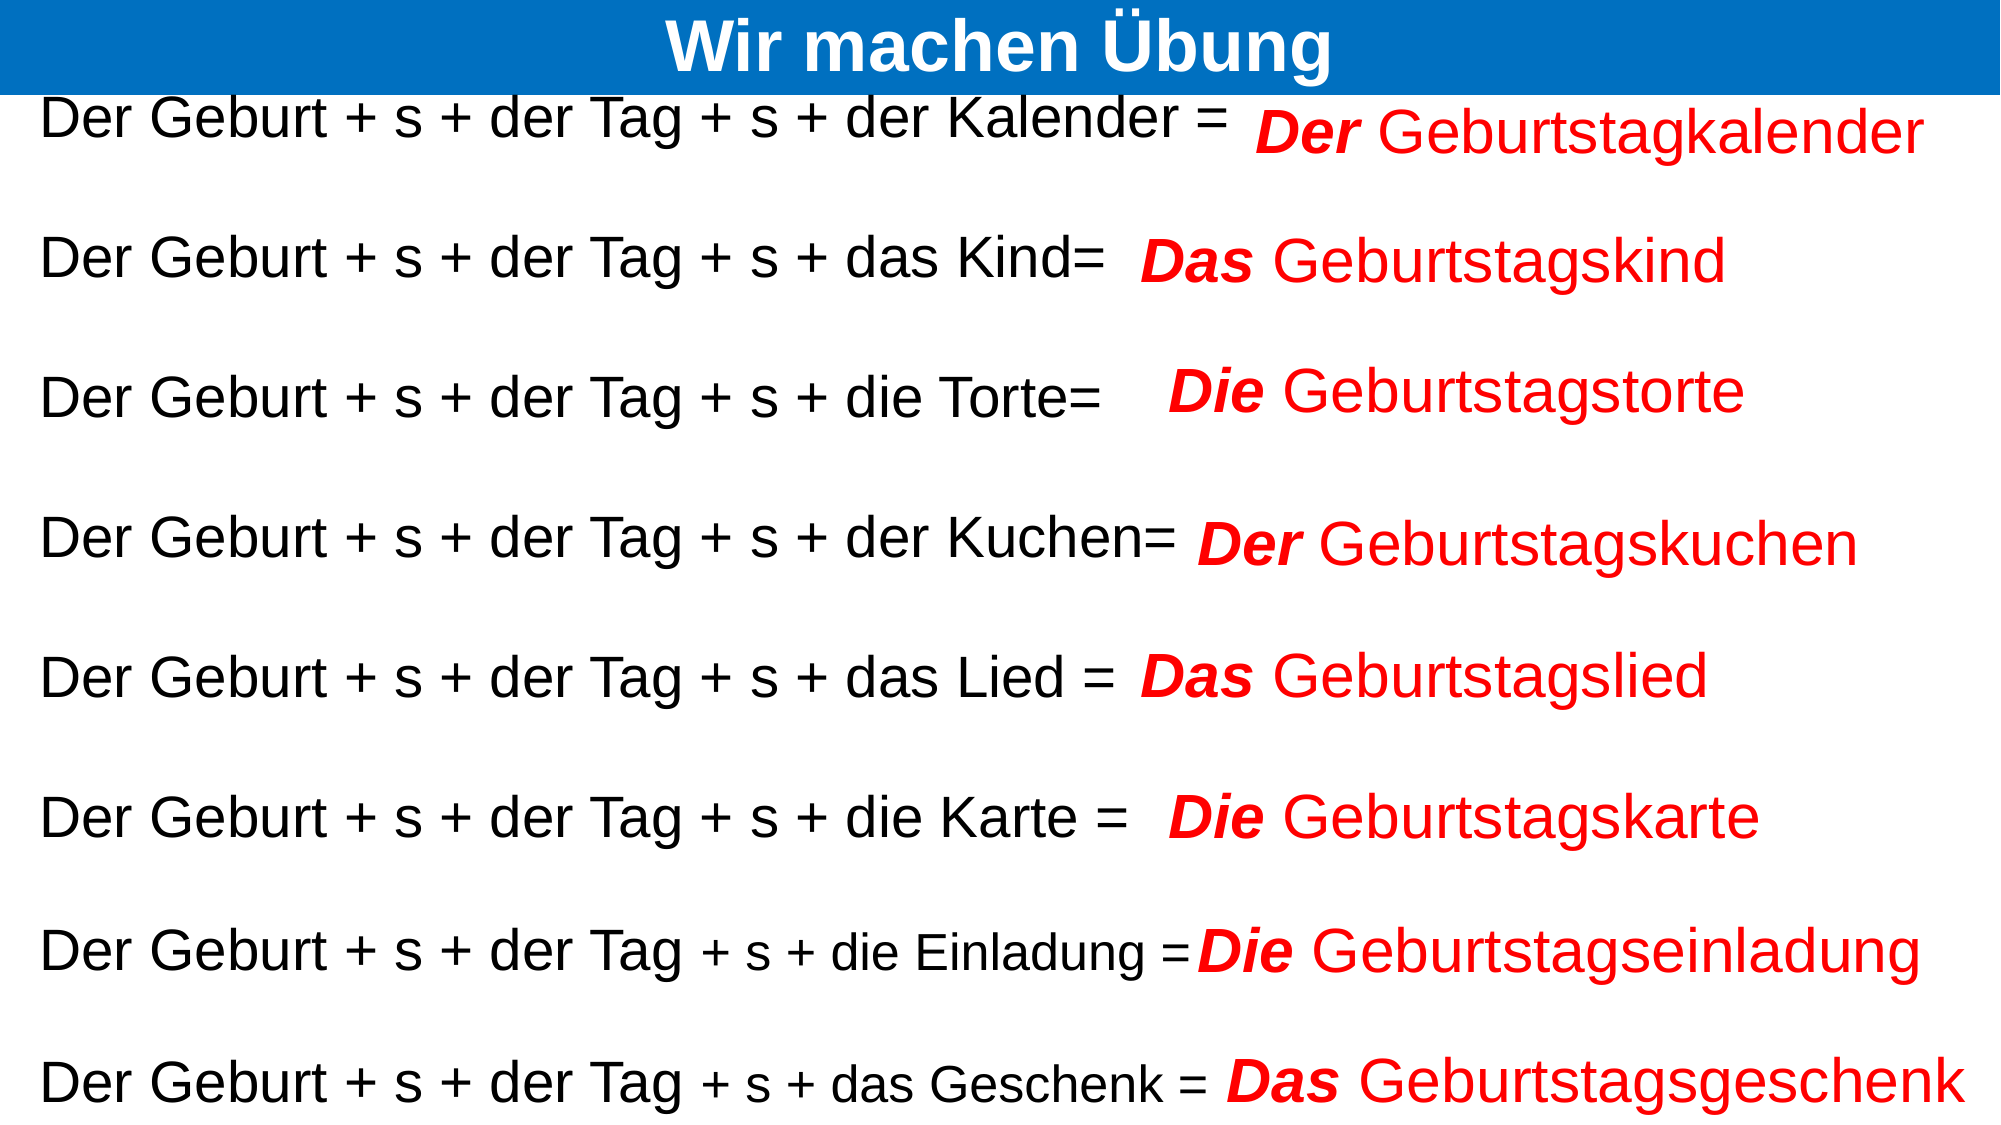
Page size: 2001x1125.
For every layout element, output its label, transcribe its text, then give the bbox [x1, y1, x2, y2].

text_box Das Geburtstagskind [1125, 212, 1914, 303]
text_box Das Geburtstagslied [1125, 627, 1914, 717]
title Wir machen Übung [0, 0, 2000, 95]
text_box Der Geburtstagskuchen [1182, 495, 1971, 586]
text_box Die Geburtstagseinladung [1182, 902, 1971, 993]
text_box Der Geburtstagkalender [1241, 83, 2000, 174]
text_box Der Geburt + s + der Tag + s + der Kalender = Der Geburt + s + der Tag + s + das Kind= Der Geburt + s + der Tag + s + die Torte= Der Geburt + s + der Tag + s + der Kuchen= Der Geburt + s + der Tag + s + das Lied = Der Geburt + s + der Tag + s + die Karte = Der Geburt + s + der Tag + s + die Einladung = Der Geburt + s + der Tag + s + das Geschenk = [24, 72, 1942, 1122]
text_box Die Geburtstagskarte [1153, 768, 1942, 859]
text_box Das Geburtstagsgeschenk [1211, 1032, 2000, 1123]
text_box Die Geburtstagstorte [1153, 342, 1942, 433]
